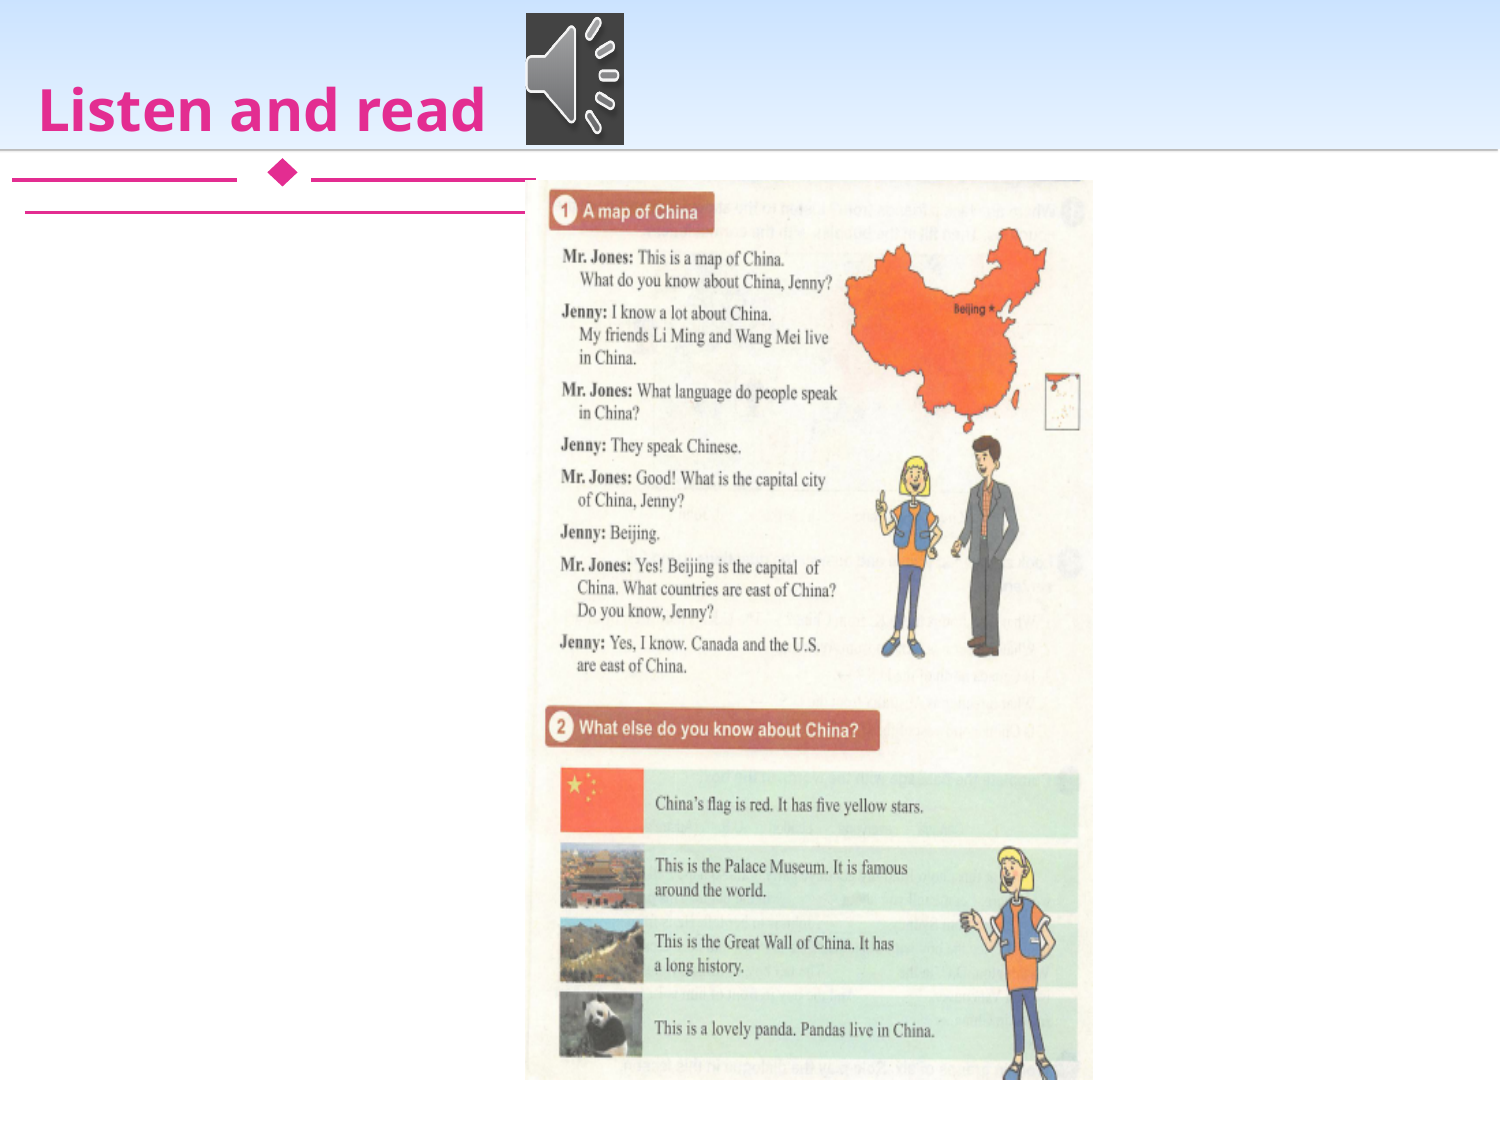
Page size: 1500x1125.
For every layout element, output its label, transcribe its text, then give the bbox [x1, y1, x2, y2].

text_box [12, 178, 513, 230]
picture [524, 12, 626, 147]
text_box Listen and read [0, 45, 520, 151]
picture [524, 179, 1094, 1080]
text_box [267, 158, 298, 187]
